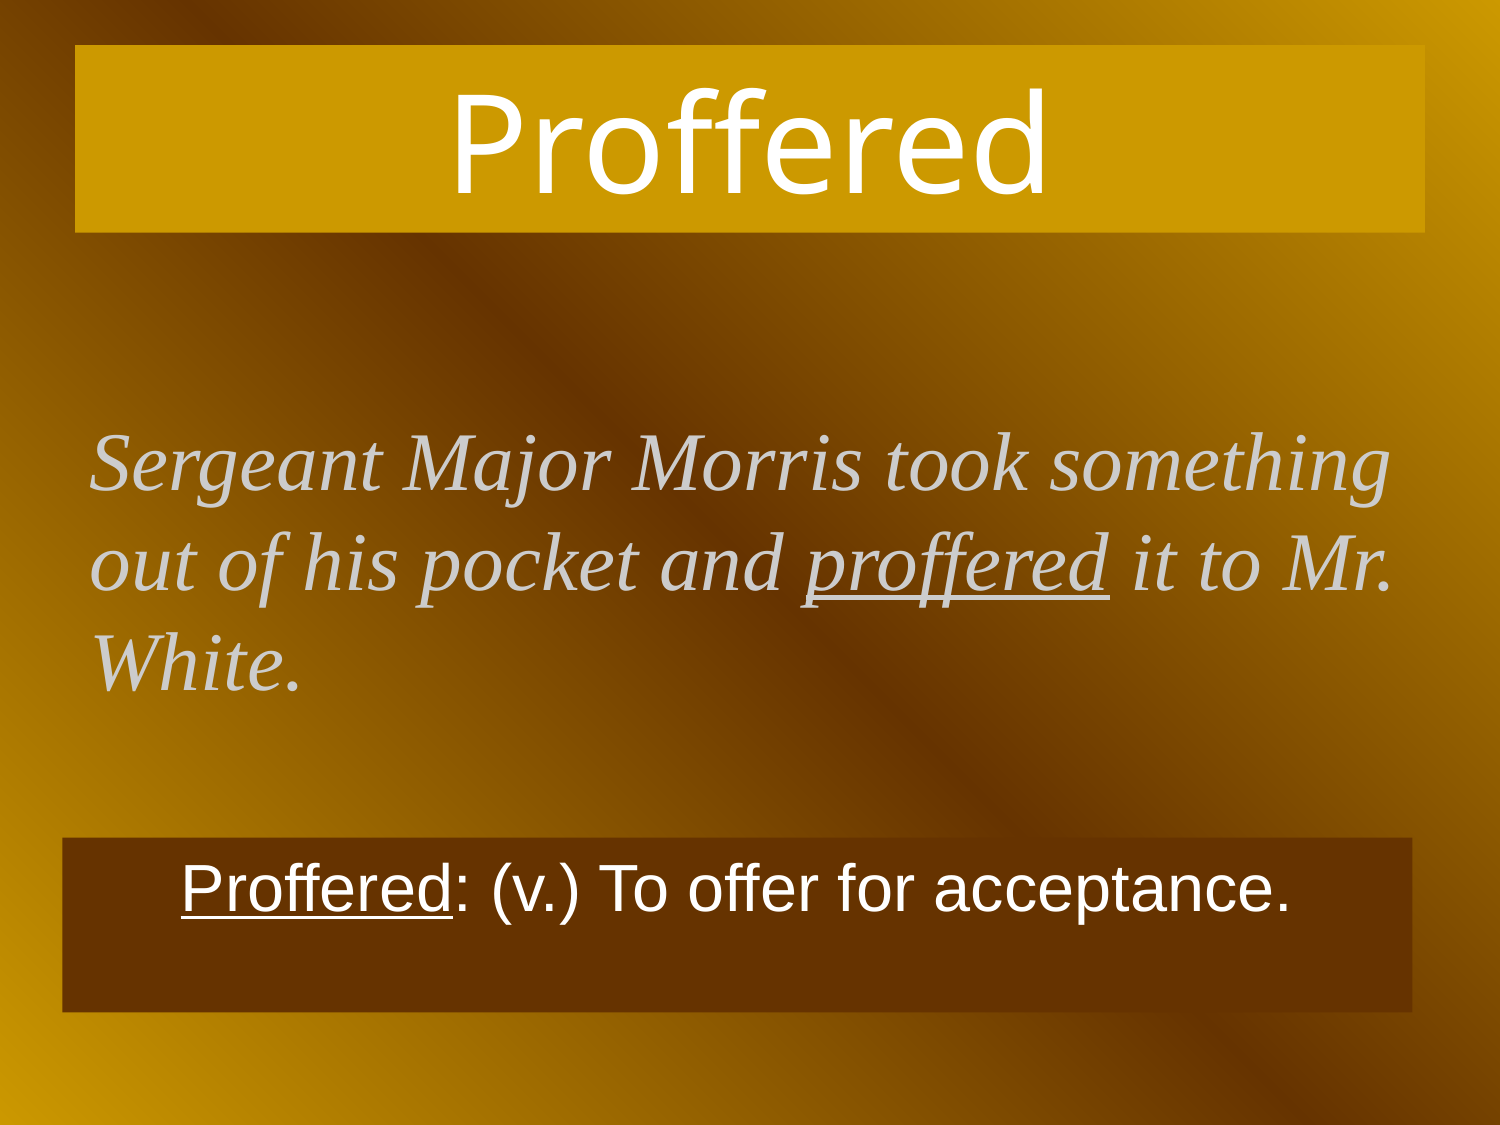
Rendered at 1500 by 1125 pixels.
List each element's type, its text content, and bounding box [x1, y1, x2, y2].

list Proffered: (v.) To offer for acceptance. [62, 837, 1413, 1013]
text_box Sergeant Major Morris took something out of his pocket and proffered it to Mr. White. [74, 399, 1425, 715]
title Proffered [74, 44, 1426, 233]
